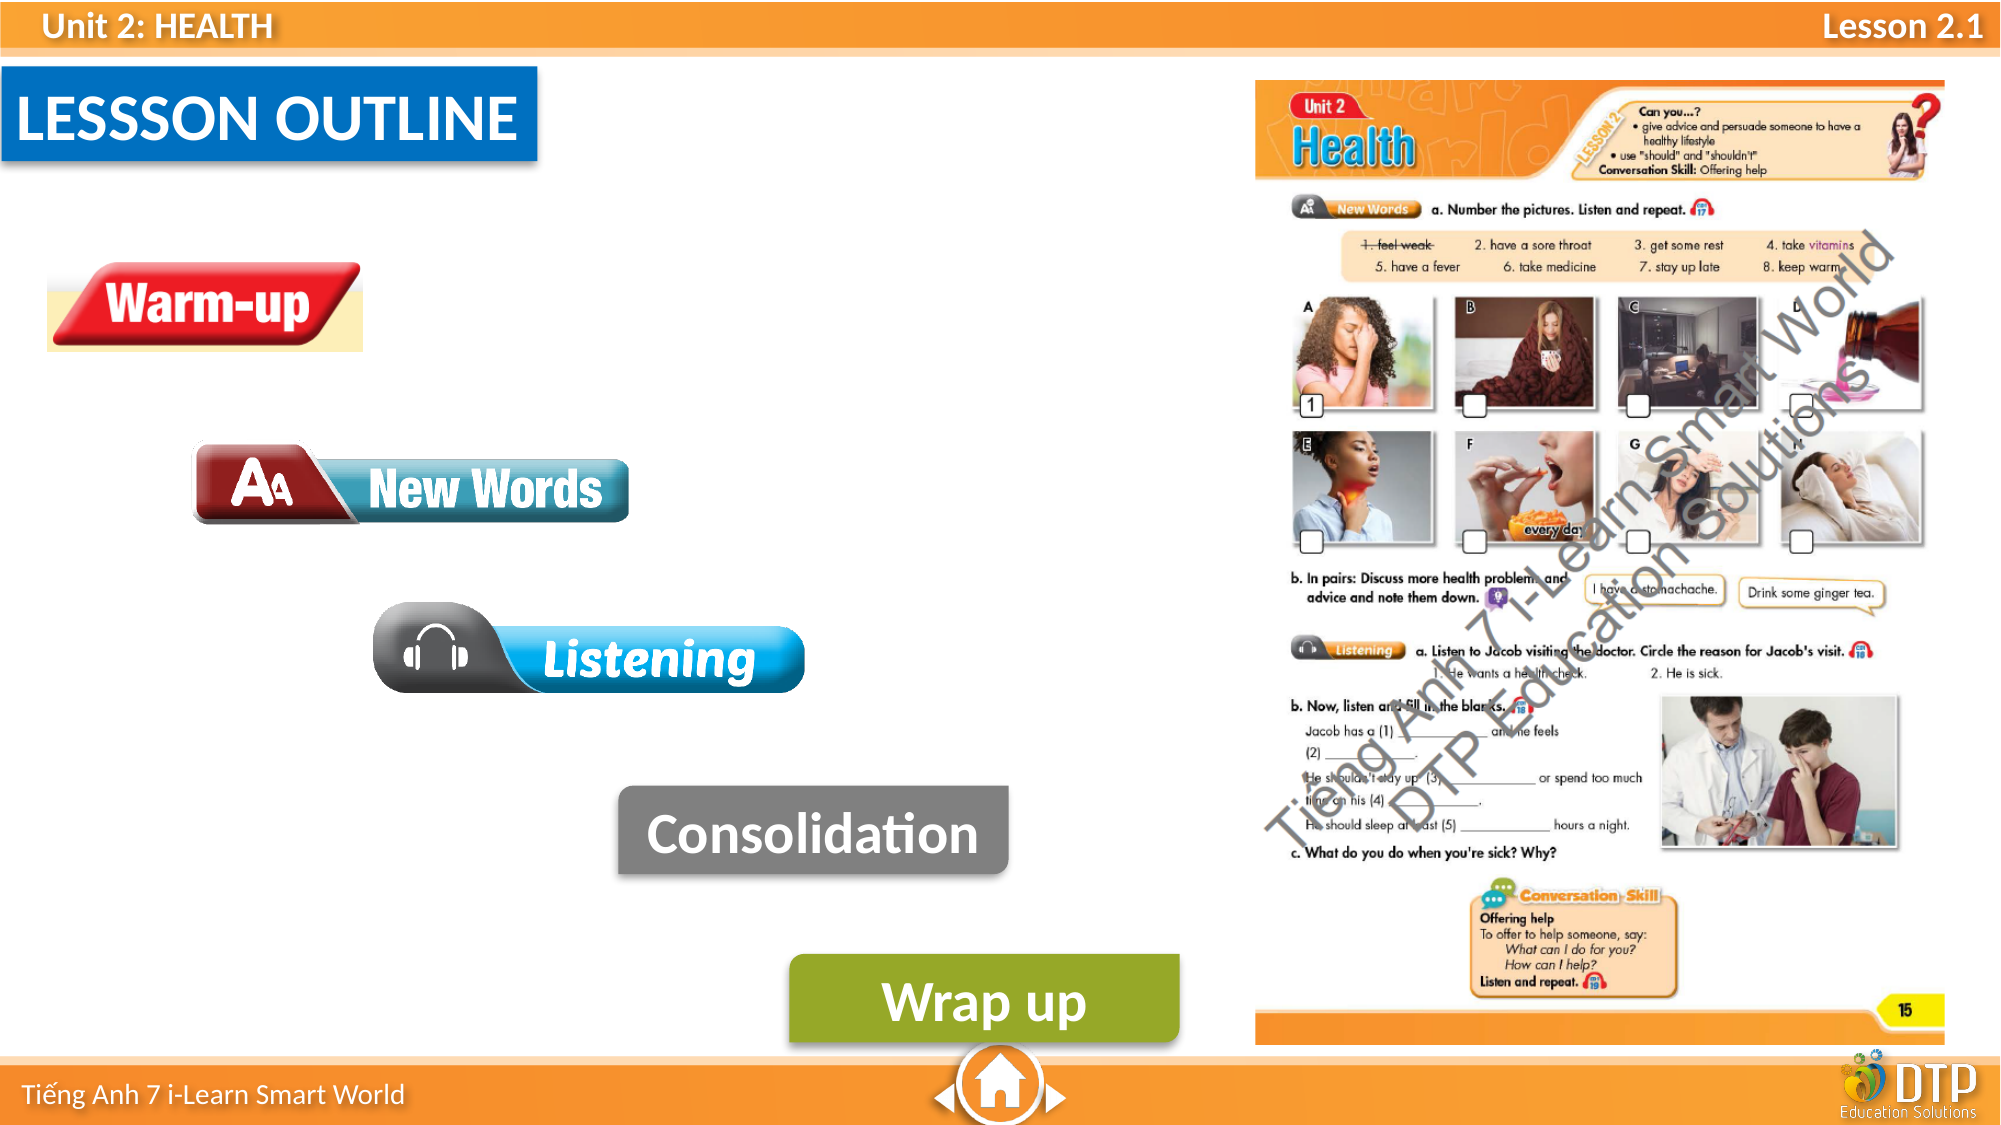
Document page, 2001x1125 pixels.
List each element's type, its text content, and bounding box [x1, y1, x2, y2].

text_box LESSSON OUTLINE [1, 66, 538, 162]
text_box Consolidation [616, 783, 1011, 877]
picture [0, 2, 2001, 1125]
text_box Wrap up [787, 951, 1182, 1045]
